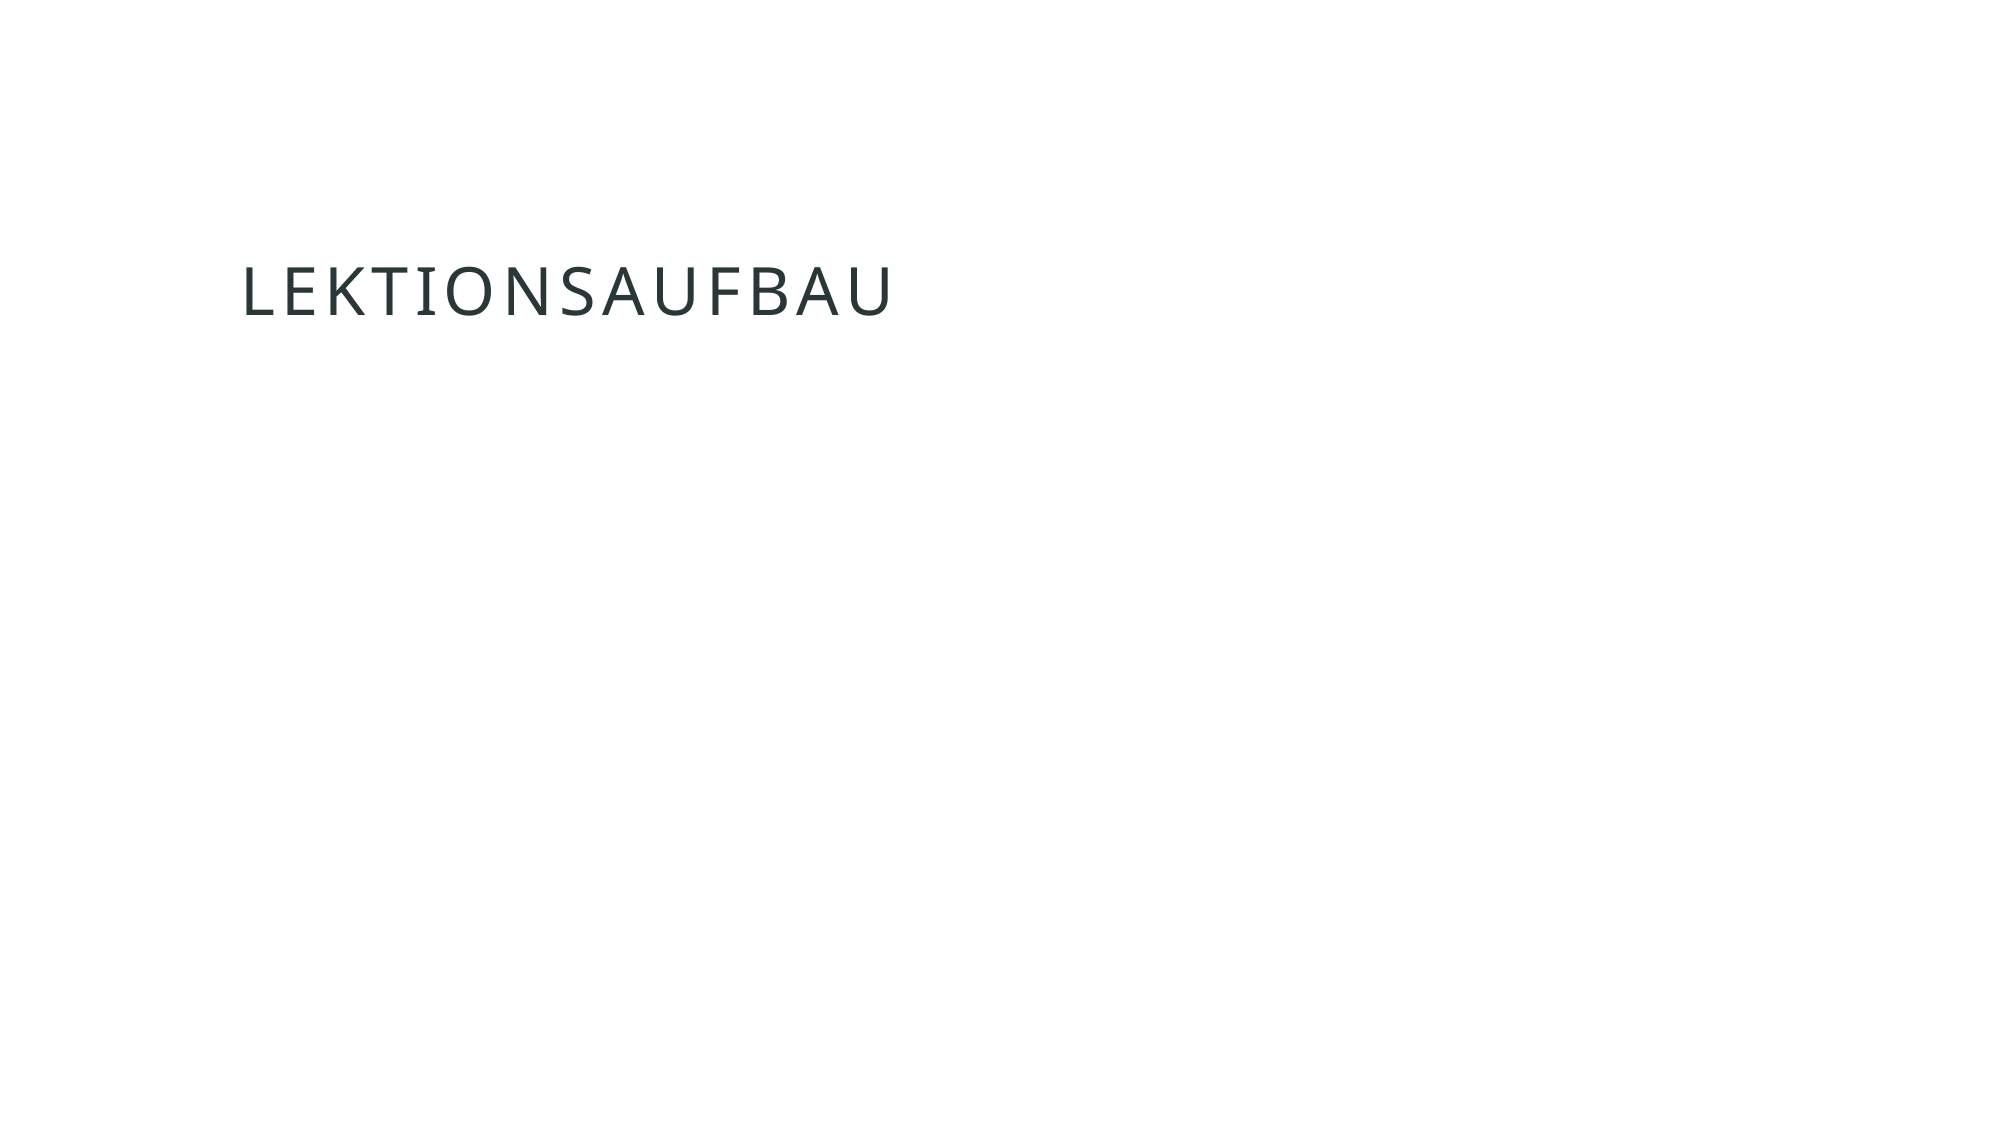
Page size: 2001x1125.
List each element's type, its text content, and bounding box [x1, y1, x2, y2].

title Lektionsaufbau [225, 112, 1782, 338]
